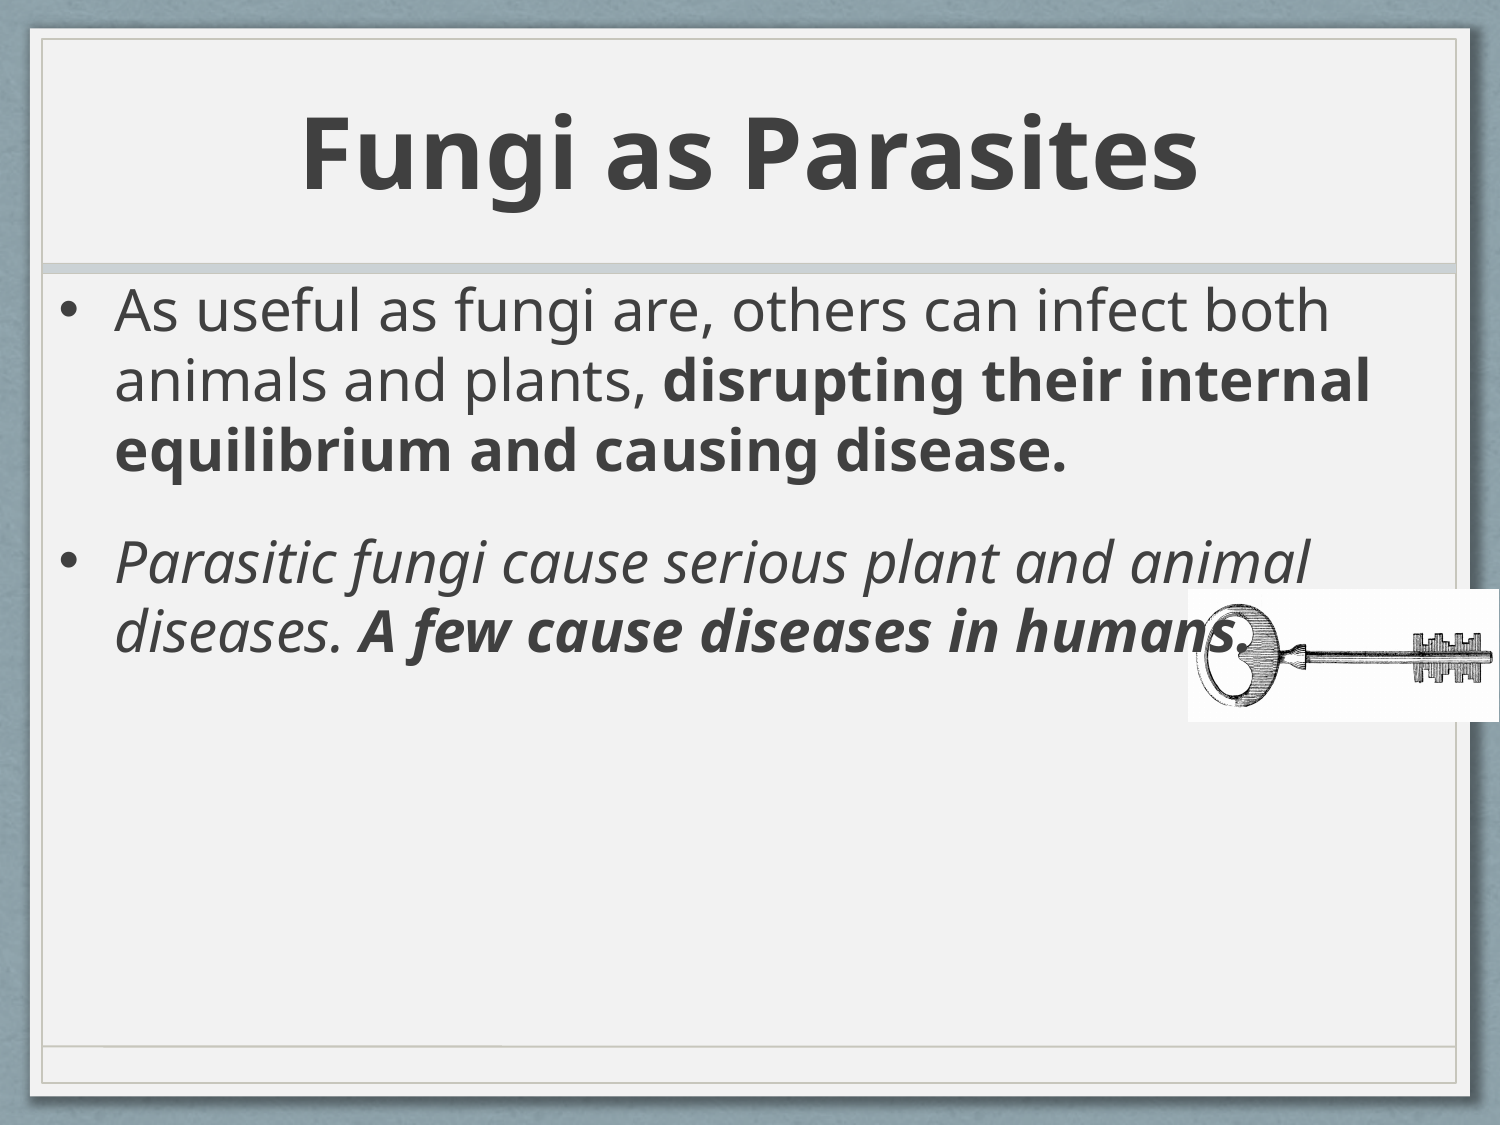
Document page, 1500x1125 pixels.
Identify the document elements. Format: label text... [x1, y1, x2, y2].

list As useful as fungi are, others can infect both animals and plants, disrupting their internal equilibrium and causing disease. Parasitic fungi cause serious plant and animal diseases. A few cause diseases in humans. [43, 266, 1461, 912]
title Fungi as Parasites [147, 40, 1353, 260]
picture [1187, 588, 1499, 722]
